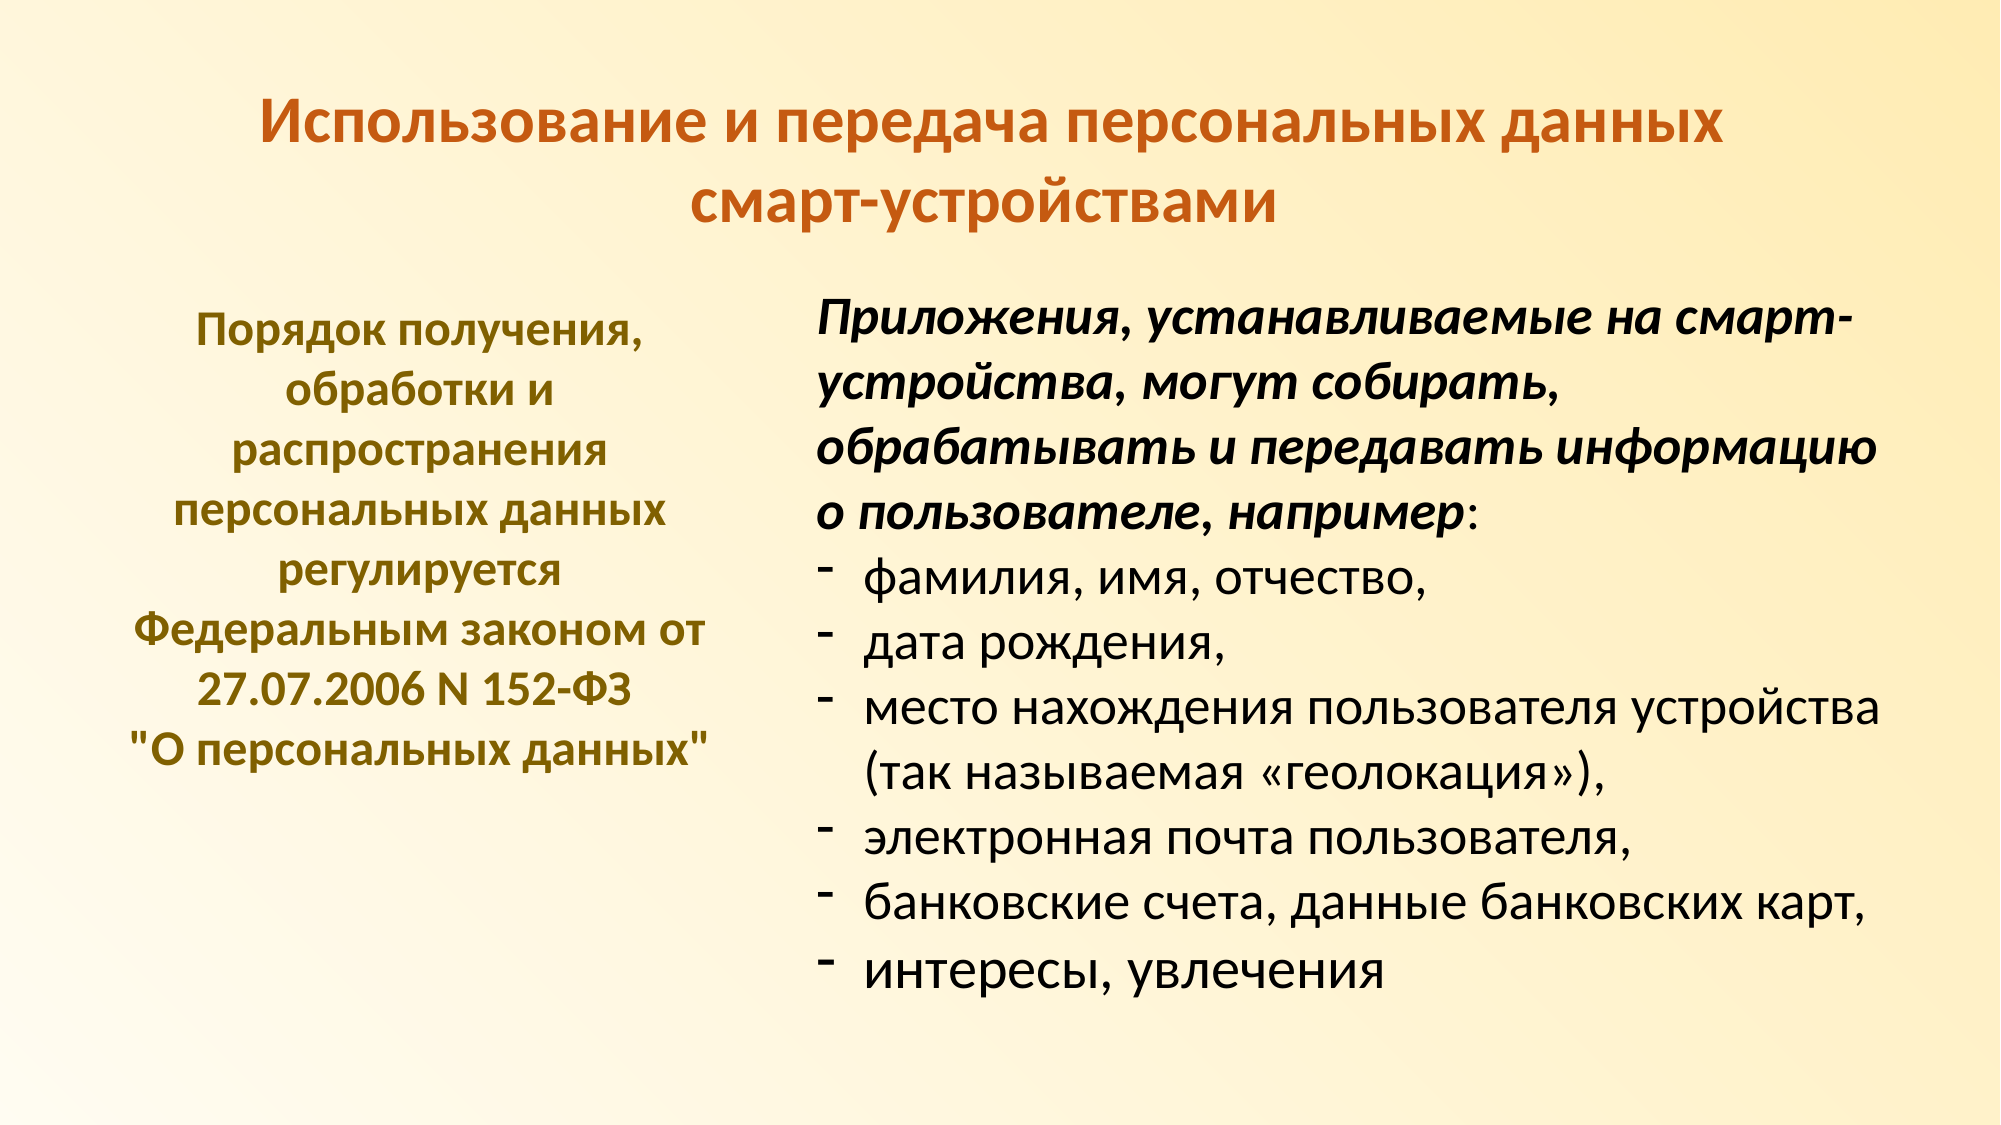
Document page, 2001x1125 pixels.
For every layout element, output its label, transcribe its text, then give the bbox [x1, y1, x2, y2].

text_box Приложения, устанавливаемые на смарт-устройства, могут собирать, обрабатывать и передавать информацию о пользователе, например: фамилия, имя, отчество, дата рождения, место нахождения пользователя устройства (так называемая «геолокация»), электронная почта пользователя, банковские счета, данные банковских карт, интересы, увлечения [801, 273, 1927, 1053]
text_box Порядок получения, обработки и распространения персональных данных регулируется Федеральным законом от 27.07.2006 N 152-ФЗ "О персональных данных" [111, 288, 729, 828]
text_box Использование и передача персональных данных смарт-устройствами [236, 68, 1749, 243]
